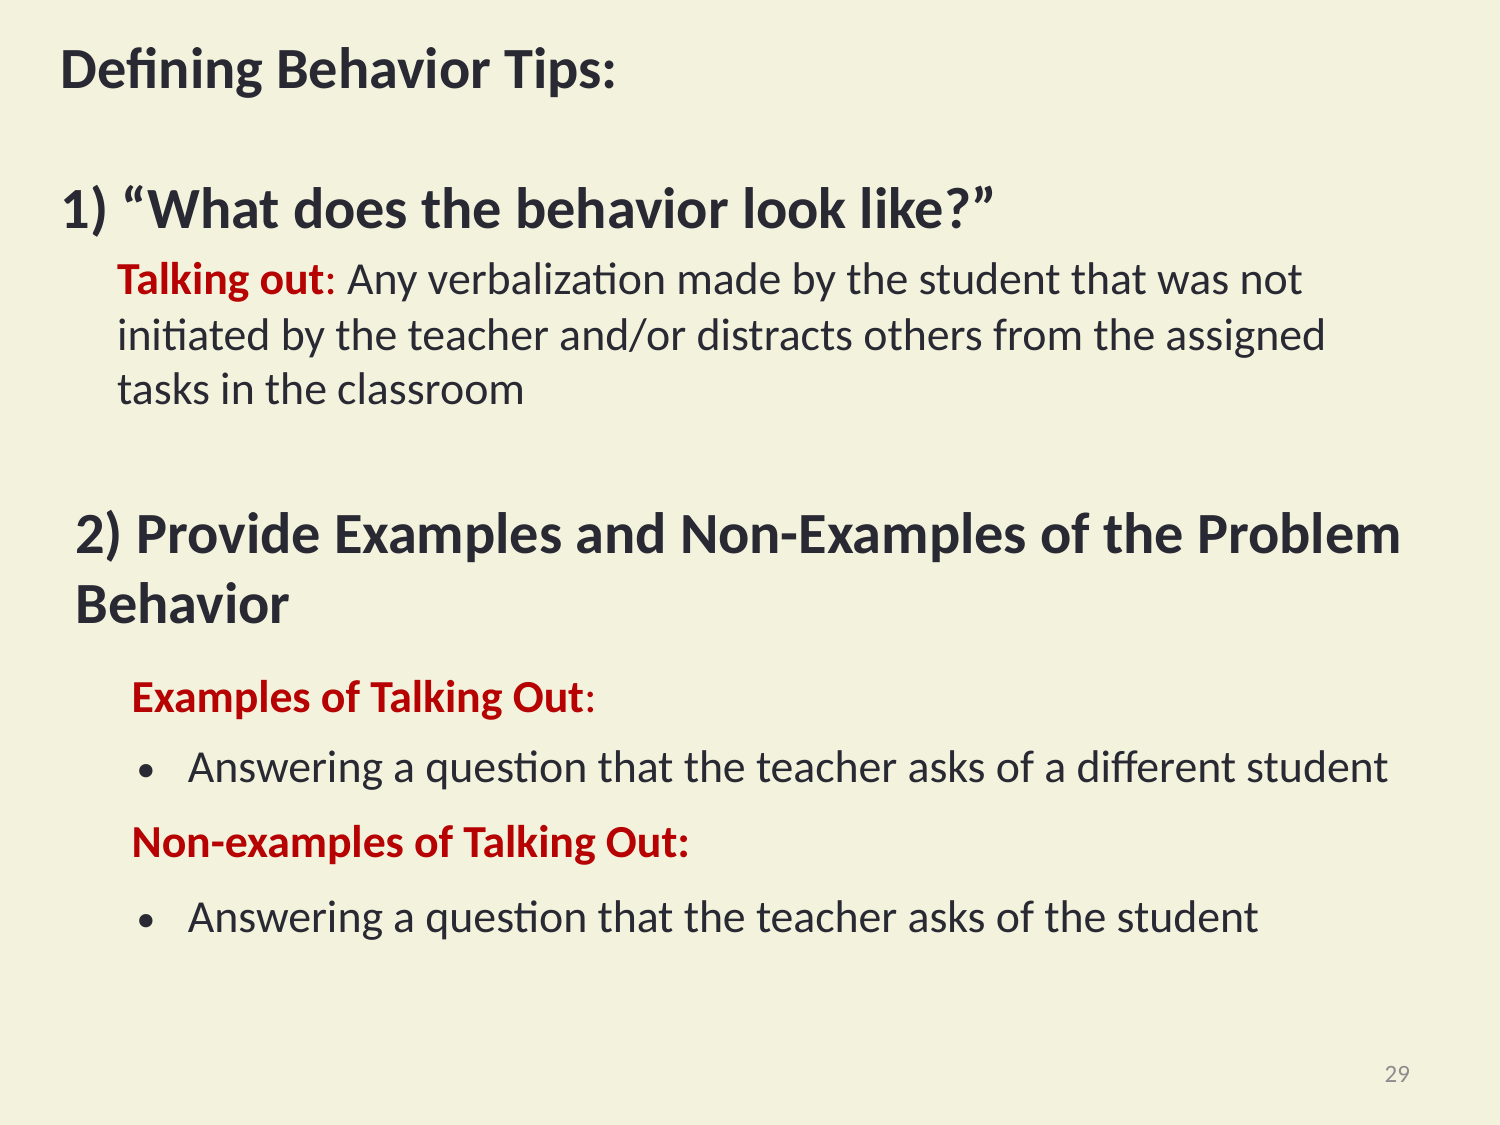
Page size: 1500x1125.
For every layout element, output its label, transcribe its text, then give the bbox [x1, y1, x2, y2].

text_box Examples of Talking Out: Answering a question that the teacher asks of a different student Non-examples of Talking Out: Answering a question that the teacher asks of the student [116, 654, 1467, 981]
slide_number 29 [1074, 1042, 1425, 1103]
text_box 2) Provide Examples and Non-Examples of the Problem Behavior [60, 488, 1467, 645]
list Talking out: Any verbalization made by the student that was not initiated by the teacher and/or distracts others from the assigned tasks in the classroom [45, 241, 1396, 484]
title Defining Behavior Tips: 1) “What does the behavior look like?” [45, 43, 1450, 228]
